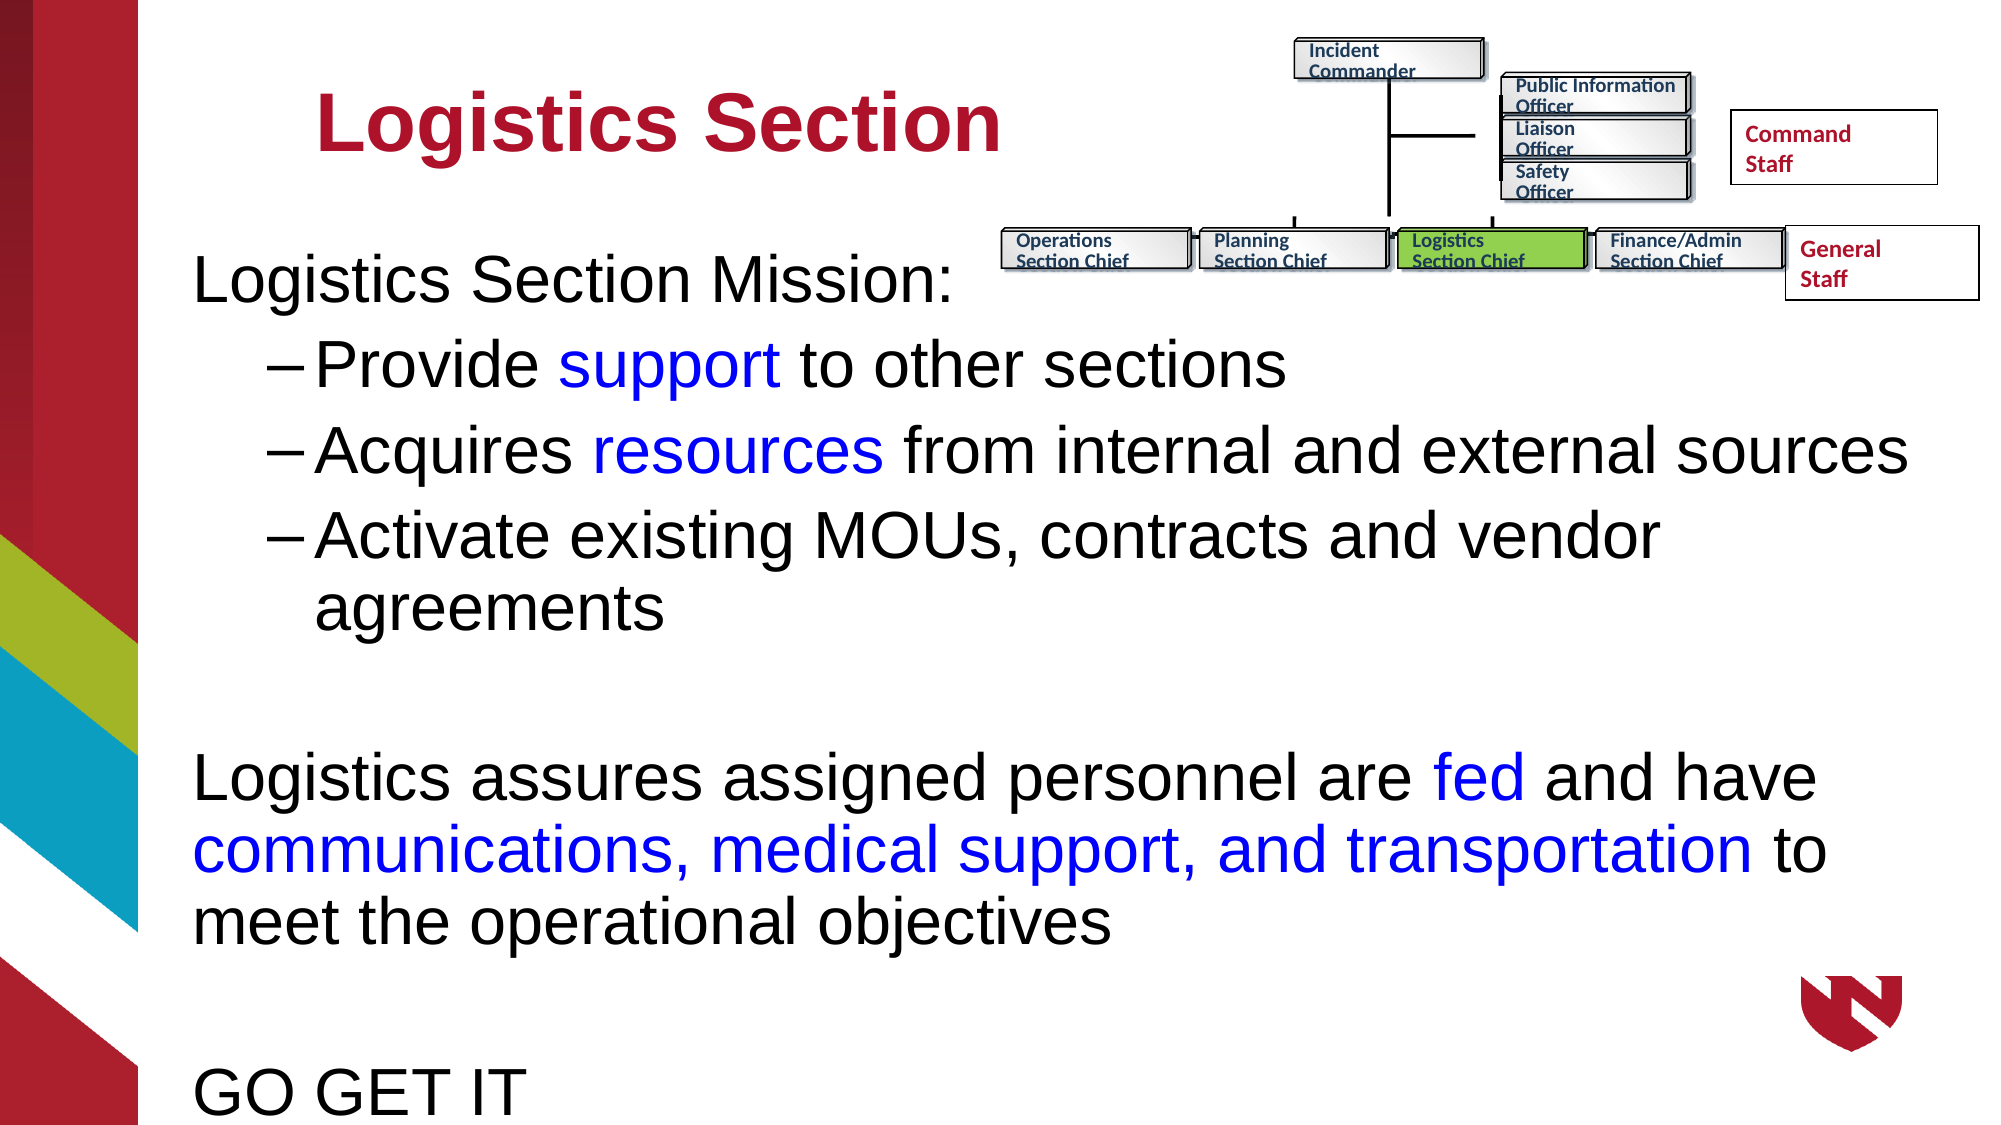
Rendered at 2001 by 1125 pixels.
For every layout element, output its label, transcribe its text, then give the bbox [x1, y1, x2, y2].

title Logistics Section [300, 34, 1579, 170]
list Logistics Section Mission: Provide support to other sections Acquires resources from internal and external sources Activate existing MOUs, contracts and vendor agreements Logistics assures assigned personnel are fed and have communications, medical support, and transportation to meet the operational objectives GO GET IT [177, 237, 1949, 1125]
picture [0, 0, 2000, 1125]
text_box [1001, 37, 1980, 302]
